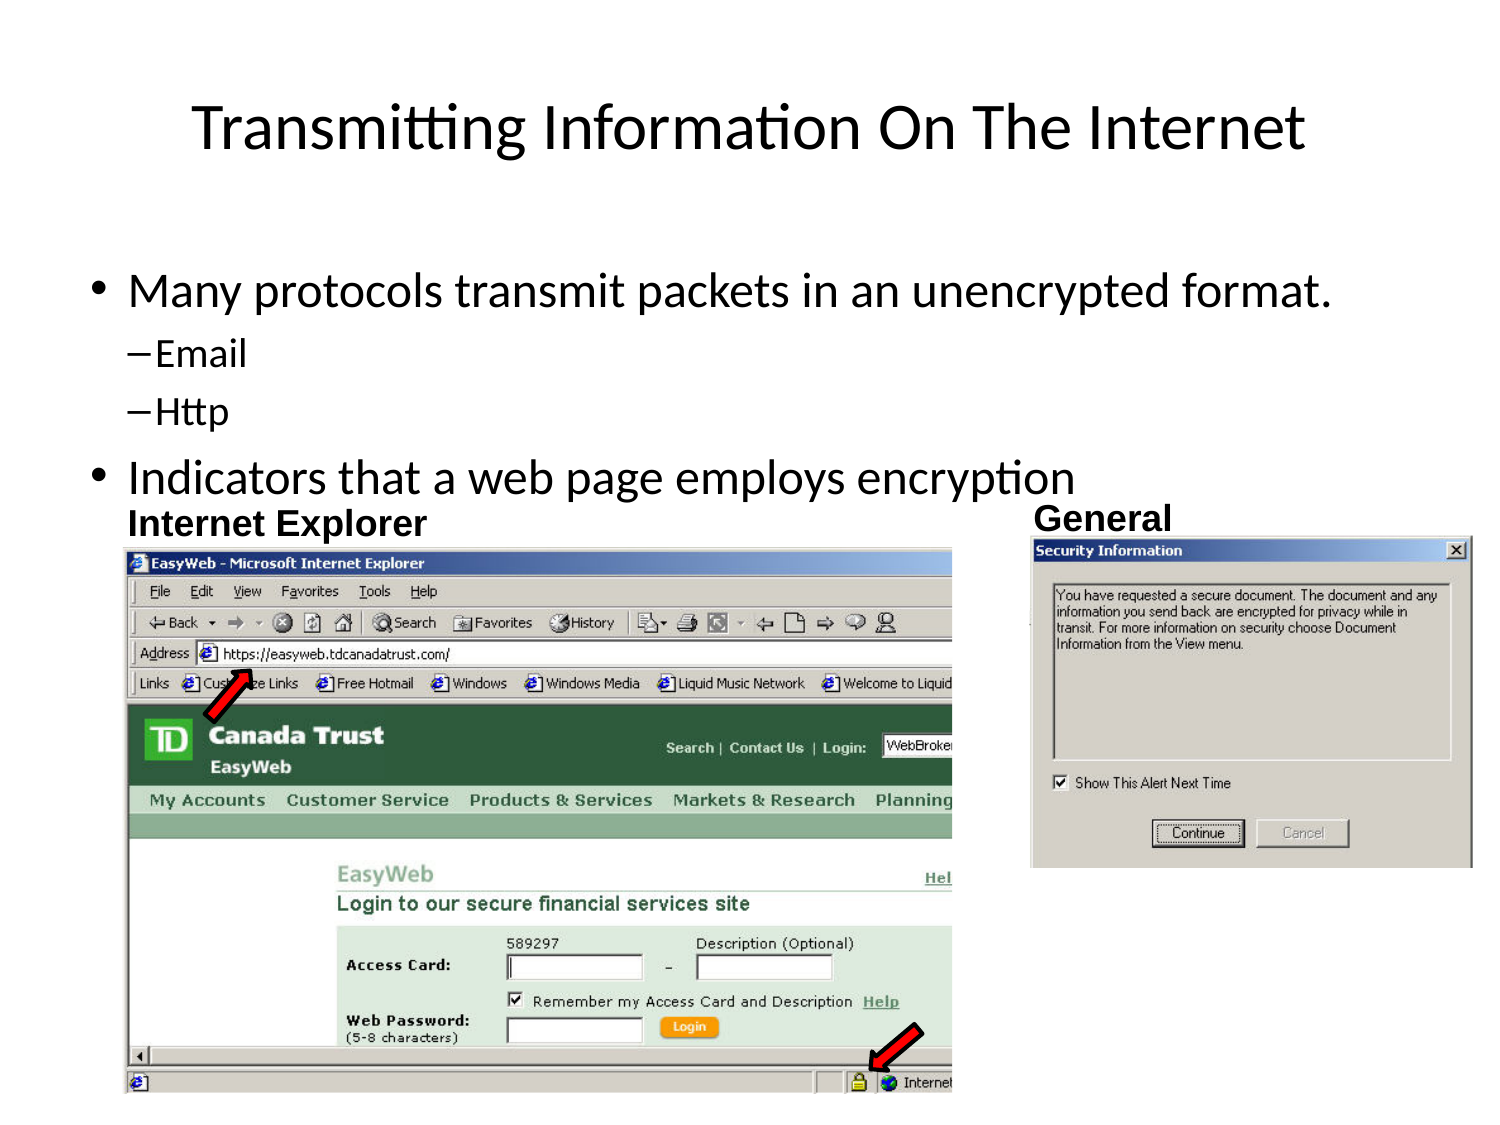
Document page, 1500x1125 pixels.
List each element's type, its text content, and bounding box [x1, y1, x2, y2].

title Transmitting Information On The Internet [75, 45, 1425, 200]
list Many protocols transmit packets in an unencrypted format. Email Http Indicators that a web page employs encryption [75, 249, 1425, 1075]
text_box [112, 491, 953, 1095]
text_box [1017, 485, 1474, 868]
